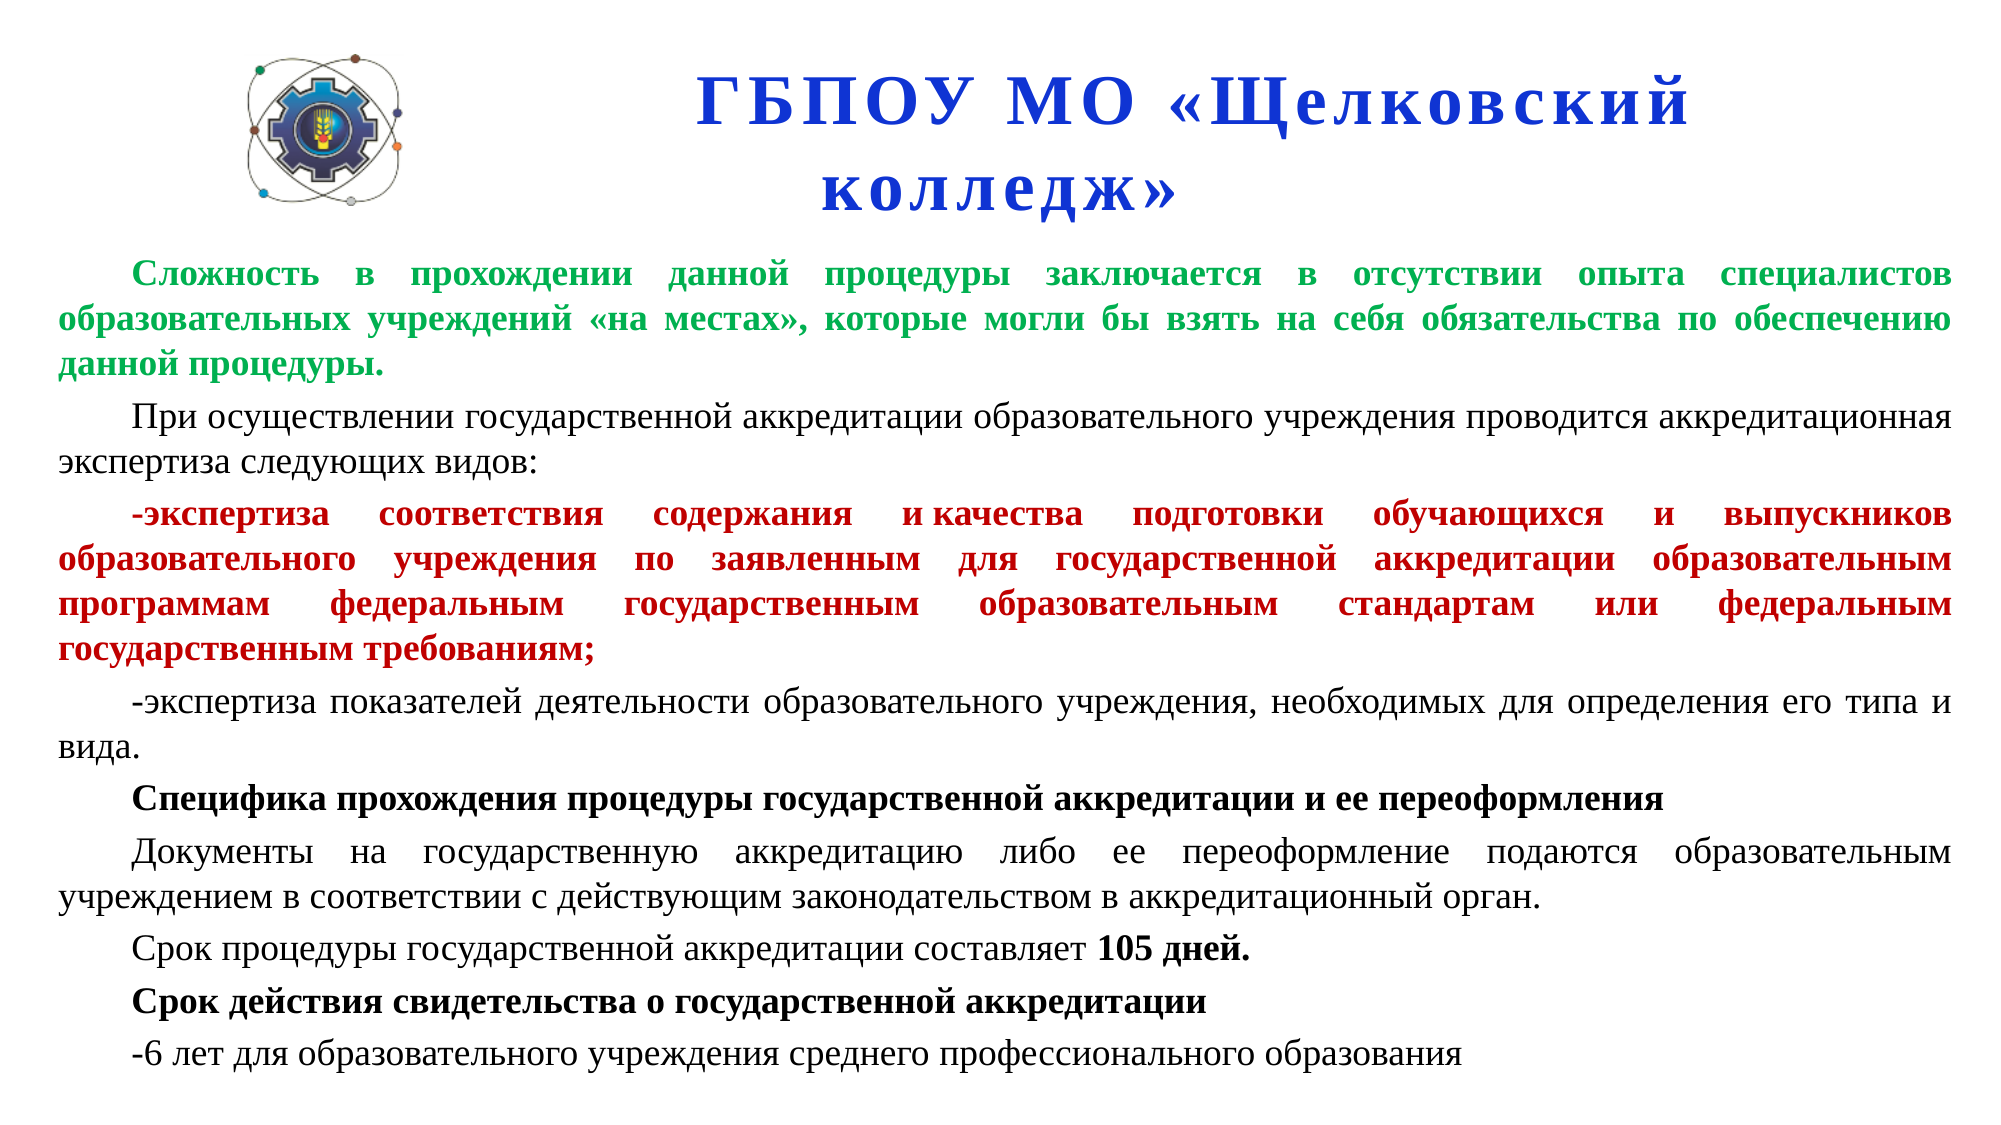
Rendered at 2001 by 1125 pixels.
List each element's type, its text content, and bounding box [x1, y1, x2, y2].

picture [243, 54, 404, 207]
list Сложность в прохождении данной процедуры заключается в отсутствии опыта специалистов образовательных учреждений «на местах», которые могли бы взять на себя обязательства по обеспечению данной процедуры. При осуществлении государственной аккредитации образовательного учреждения проводится аккредитационная экспертиза следующих видов: -экспертиза соответствия содержания и качества подготовки обучающихся и выпускников образовательного учреждения по заявленным для государственной аккредитации образовательным программам федеральным государственным образовательным стандартам или федеральным государственным требованиям; -экспертиза показателей деятельности образовательного учреждения, необходимых для определения его типа и вида. Специфика прохождения процедуры государственной аккредитации и ее переоформления Документы на государственную аккредитацию либо ее переоформление подаются образовательным учреждением в соответствии с действующим законодательством в аккредитационный орган. Срок процедуры государственной аккредитации составляет 105 дней. Срок действия свидетельства о государственной аккредитации -6 лет для образовательного учреждения среднего профессионального образования [43, 208, 1969, 1106]
title ГБПОУ МО «Щелковский колледж» [99, 45, 1900, 208]
